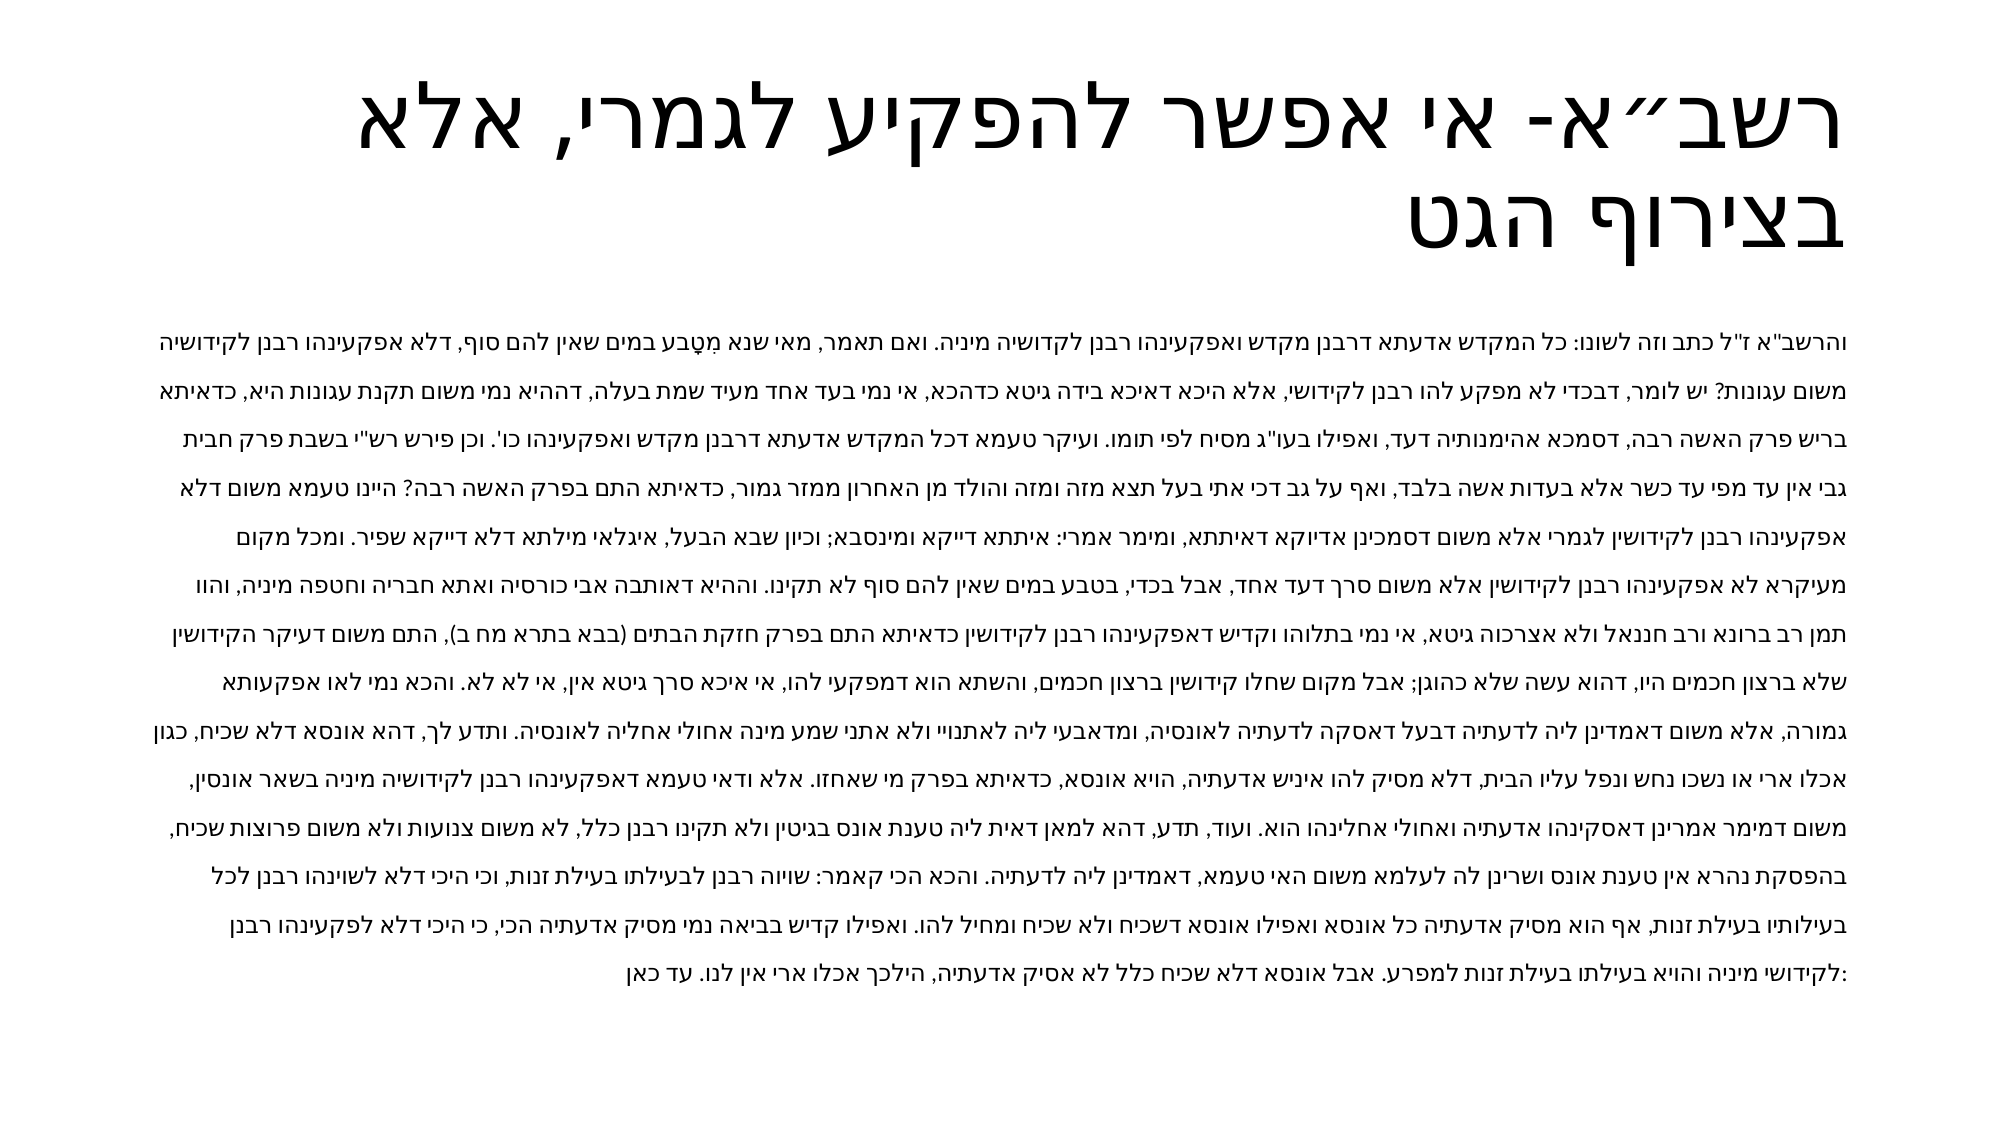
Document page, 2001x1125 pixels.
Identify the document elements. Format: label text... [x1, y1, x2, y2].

title רשב״א- אי אפשר להפקיע לגמרי, אלא בצירוף הגט [137, 59, 1863, 278]
list והרשב"א ז"ל כתב וזה לשונו: כל המקדש אדעתא דרבנן מקדש ואפקעינהו רבנן לקדושיה מיניה. ואם תאמר, מאי שנא מִטָבע במים שאין להם סוף, דלא אפקעינהו רבנן לקידושיה משום עגונות? יש לומר, דבכדי לא מפקע להו רבנן לקידושי, אלא היכא דאיכא בידה גיטא כדהכא, אי נמי בעד אחד מעיד שמת בעלה, דההיא נמי משום תקנת עגונות היא, כדאיתא בריש פרק האשה רבה, דסמכא אהימנותיה דעד, ואפילו בעו"ג מסיח לפי תומו. ועיקר טעמא דכל המקדש אדעתא דרבנן מקדש ואפקעינהו כו'. וכן פירש רש"י בשבת פרק חבית גבי אין עד מפי עד כשר אלא בעדות אשה בלבד, ואף על גב דכי אתי בעל תצא מזה ומזה והולד מן האחרון ממזר גמור, כדאיתא התם בפרק האשה רבה? היינו טעמא משום דלא אפקעינהו רבנן לקידושין לגמרי אלא משום דסמכינן אדיוקא דאיתתא, ומימר אמרי: איתתא דייקא ומינסבא; וכיון שבא הבעל, איגלאי מילתא דלא דייקא שפיר. ומכל מקום מעיקרא לא אפקעינהו רבנן לקידושין אלא משום סרך דעד אחד, אבל בכדי, בטבע במים שאין להם סוף לא תקינו. וההיא דאותבה אבי כורסיה ואתא חבריה וחטפה מיניה, והוו תמן רב ברונא ורב חננאל ולא אצרכוה גיטא, אי נמי בתלוהו וקדיש דאפקעינהו רבנן לקידושין כדאיתא התם בפרק חזקת הבתים (בבא בתרא מח ב), התם משום דעיקר הקידושין שלא ברצון חכמים היו, דהוא עשה שלא כהוגן; אבל מקום שחלו קידושין ברצון חכמים, והשתא הוא דמפקעי להו, אי איכא סרך גיטא אין, אי לא לא. והכא נמי לאו אפקעותא גמורה, אלא משום דאמדינן ליה לדעתיה דבעל דאסקה לדעתיה לאונסיה, ומדאבעי ליה לאתנויי ולא אתני שמע מינה אחולי אחליה לאונסיה. ותדע לך, דהא אונסא דלא שכיח, כגון אכלו ארי או נשכו נחש ונפל עליו הבית, דלא מסיק להו איניש אדעתיה, הויא אונסא, כדאיתא בפרק מי שאחזו. אלא ודאי טעמא דאפקעינהו רבנן לקידושיה מיניה בשאר אונסין, משום דמימר אמרינן דאסקינהו אדעתיה ואחולי אחלינהו הוא. ועוד, תדע, דהא למאן דאית ליה טענת אונס בגיטין ולא תקינו רבנן כלל, לא משום צנועות ולא משום פרוצות שכיח, בהפסקת נהרא אין טענת אונס ושרינן לה לעלמא משום האי טעמא, דאמדינן ליה לדעתיה. והכא הכי קאמר: שויוה רבנן לבעילתו בעילת זנות, וכי היכי דלא לשוינהו רבנן לכל בעילותיו בעילת זנות, אף הוא מסיק אדעתיה כל אונסא ואפילו אונסא דשכיח ולא שכיח ומחיל להו. ואפילו קדיש בביאה נמי מסיק אדעתיה הכי, כי היכי דלא לפקעינהו רבנן לקידושי מיניה והויא בעילתו בעילת זנות למפרע. אבל אונסא דלא שכיח כלל לא אסיק אדעתיה, הילכך אכלו ארי אין לנו. עד כאן: [137, 299, 1863, 1014]
